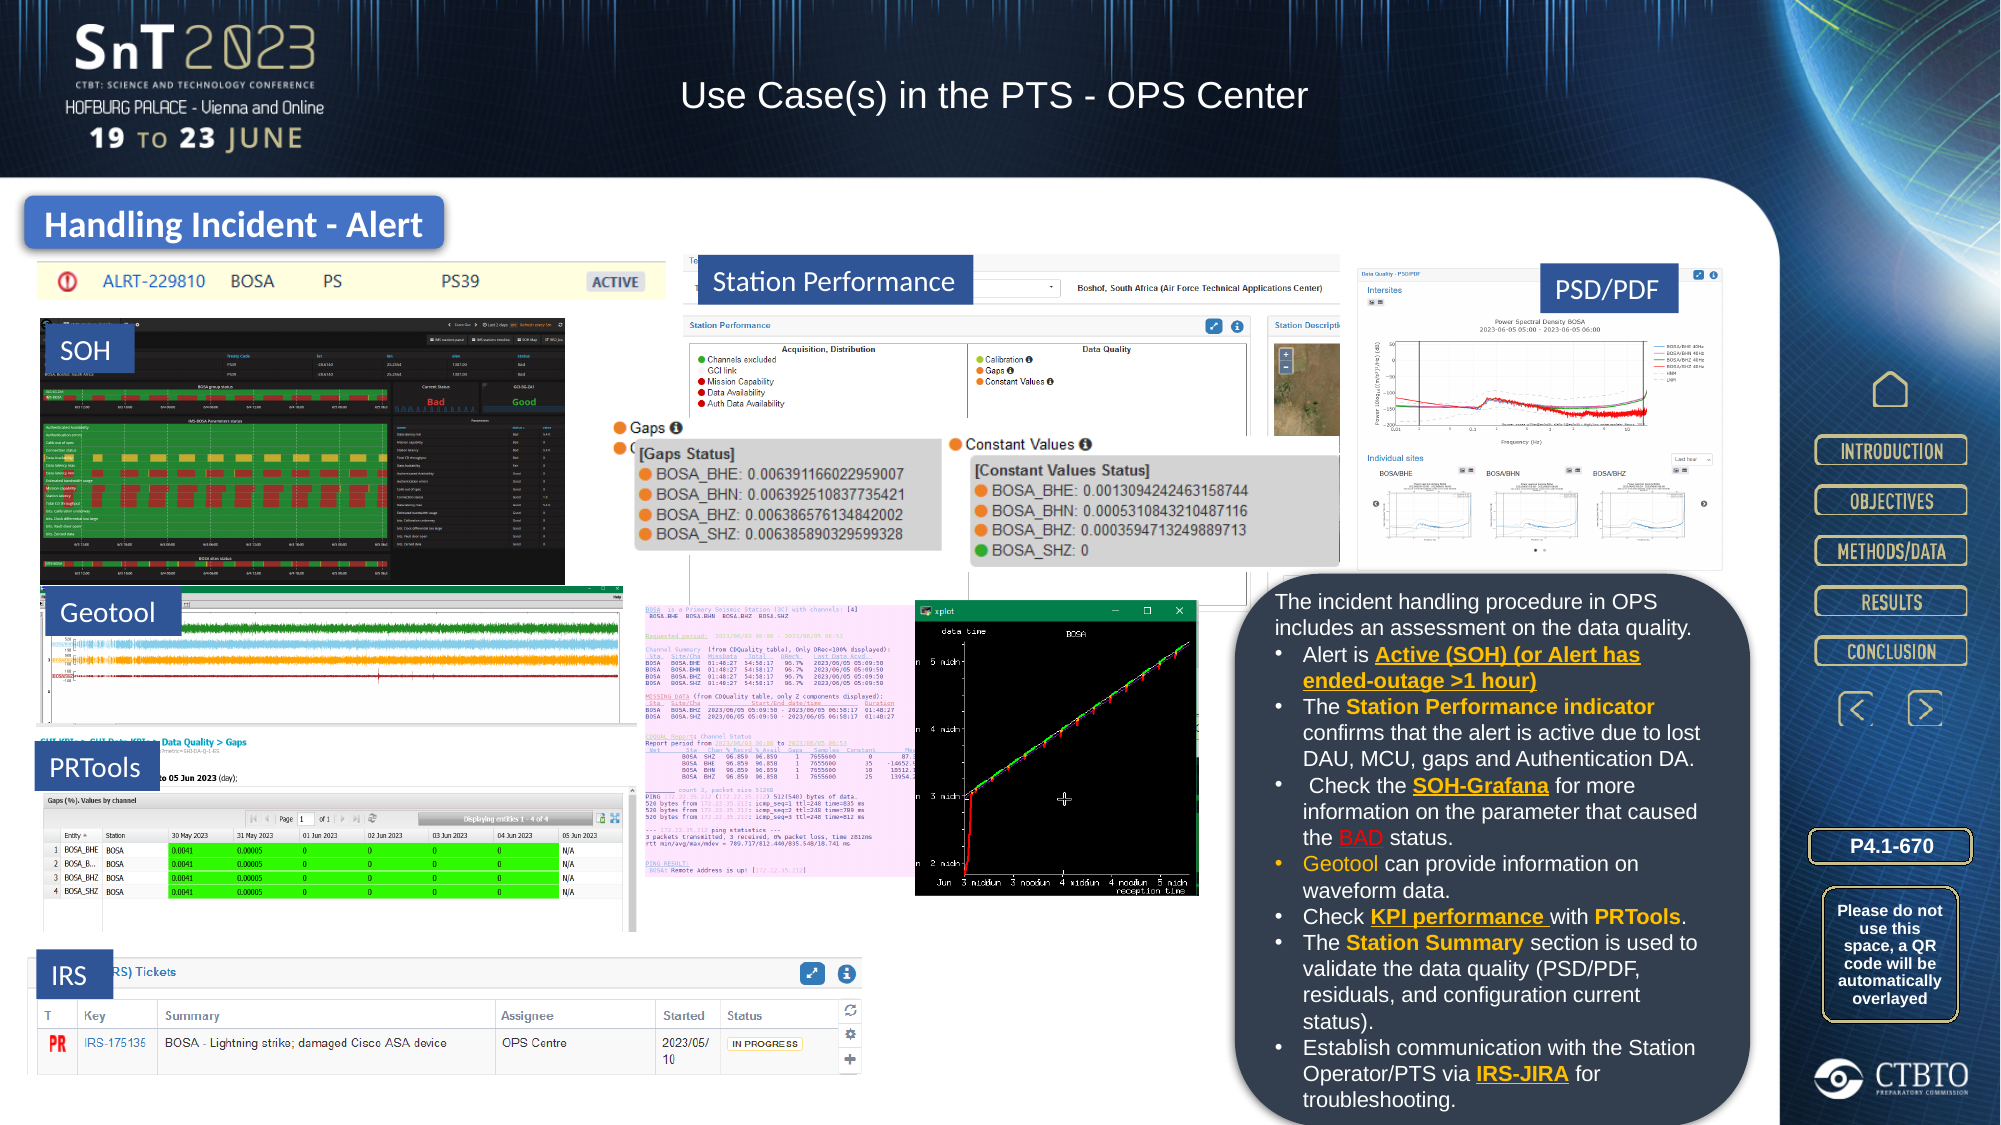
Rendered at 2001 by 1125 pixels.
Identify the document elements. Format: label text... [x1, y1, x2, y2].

text_box Handling Incident - Alert [24, 195, 445, 249]
text_box Please do not use this space, a QR code will be automatically overlayed [1821, 894, 1959, 1017]
text_box IRS [36, 949, 114, 954]
text_box Use Case(s) in the PTS - OPS Center [341, 32, 1658, 124]
text_box The incident handling procedure in OPS includes an assessment on the data quality. Alert is Active (SOH) (or Alert has ended-outage >1 hour) The Station Performance indicator confirms that the alert is active due to lost DAU, MCU, gaps and Authentication DA. Check the SOH-Grafana for more information on the parameter that caused the BAD status. Geotool can provide information on waveform data. Check KPI performance with PRTools. The Station Summary section is used to validate the data quality (PSD/PDF, residuals, and configuration current status). Establish communication with the Station Operator/PTS via IRS-JIRA for troubleshooting. [1234, 573, 1751, 1125]
text_box P4.1-670 [1824, 827, 1960, 866]
picture [0, 0, 2001, 1125]
